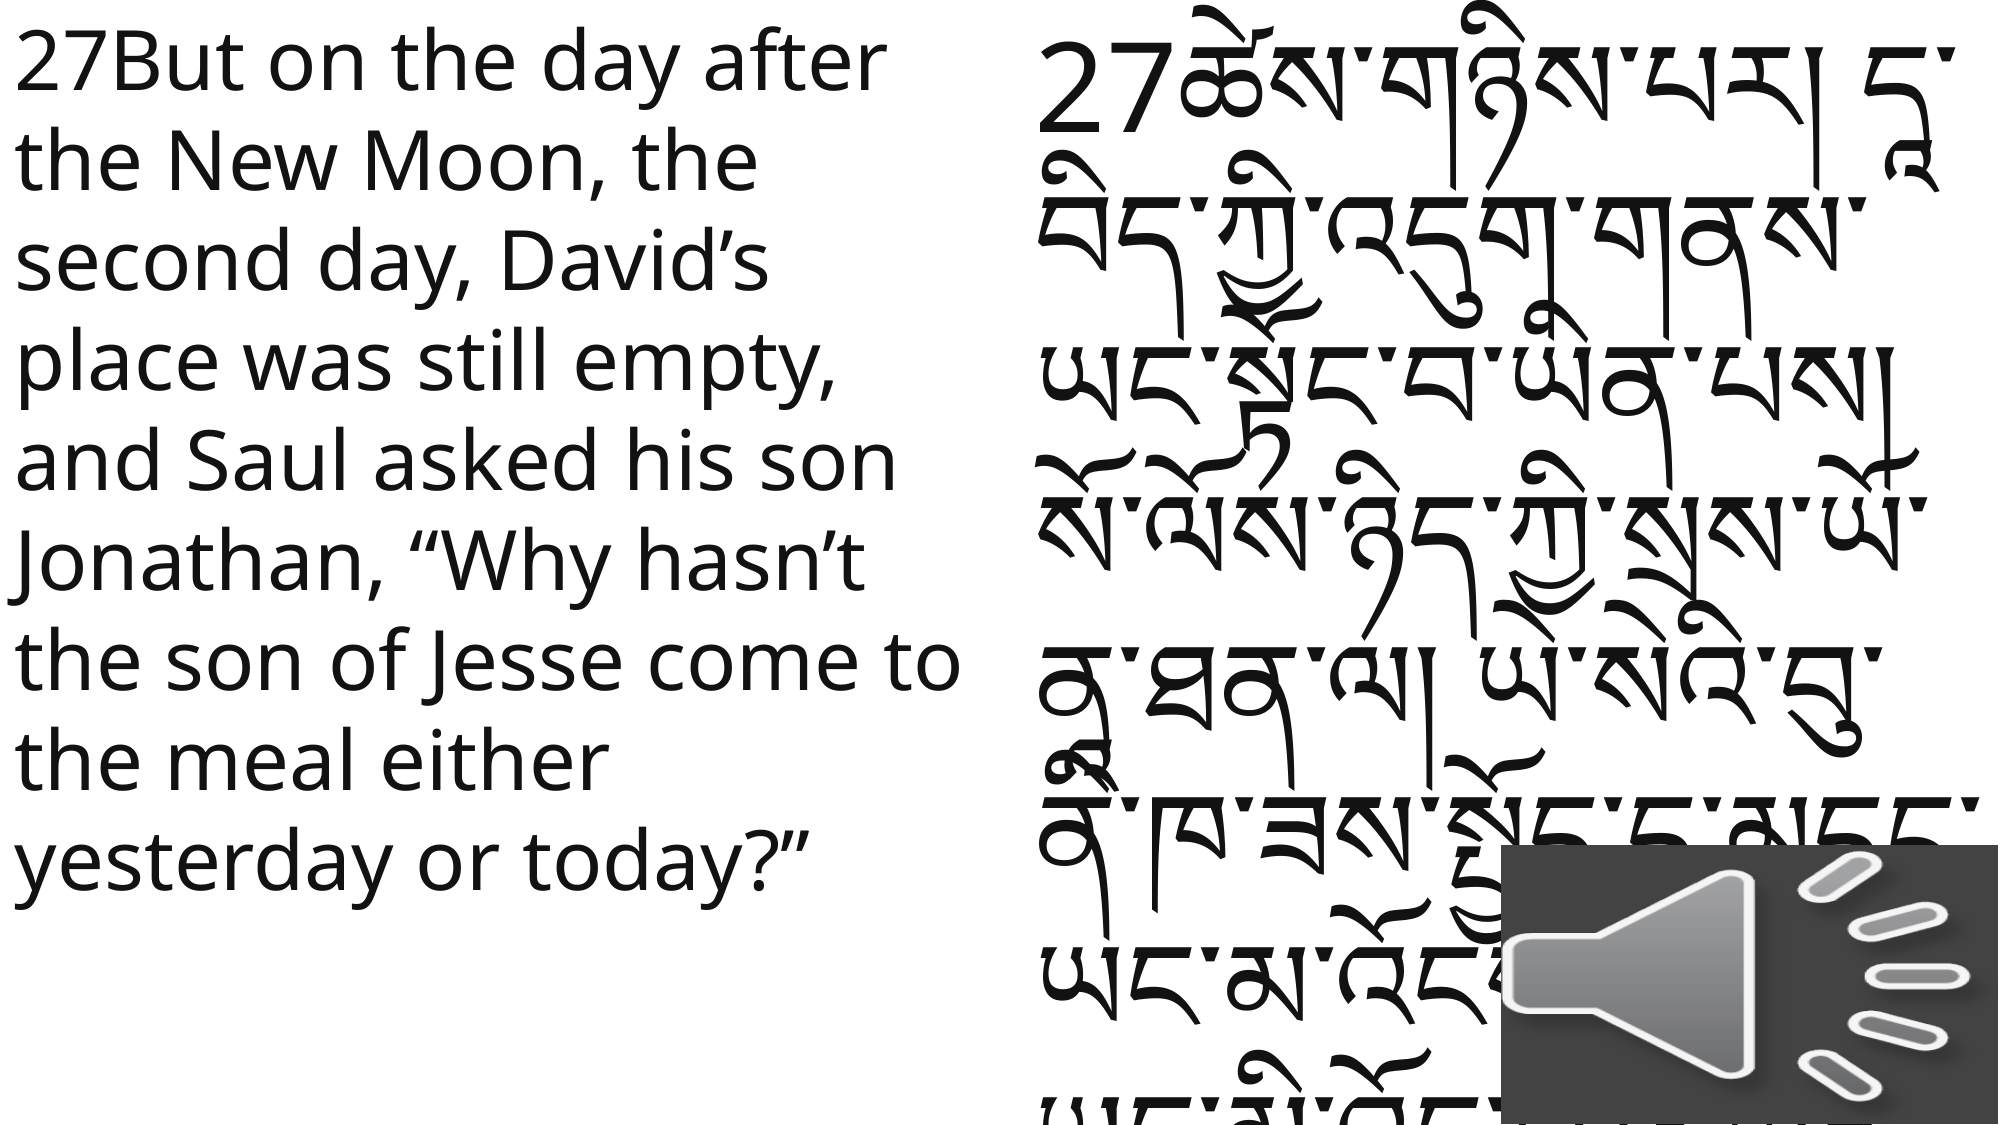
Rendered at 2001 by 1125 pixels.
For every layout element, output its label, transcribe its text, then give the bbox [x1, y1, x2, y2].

picture [1500, 843, 2000, 1125]
text_box 27ཚེས་གཉིས་པར། དཱ་བིད་ཀྱི་འདུག་གནས་ཡང་སྟོང་བ་ཡིན་པས། སོ་ལོས་ཉིད་ཀྱི་སྲས་ཡོ་ནཱ་ཐན་ལ། ཡེ་སེའི་བུ་ནི་ཁ་ཟས་སྤྱོད་དུ་མདང་ཡང་མ་འོངས། དེ་རིང་ཡང་མི་འོང་བ་ཅི་ཡིན་ཞེས་དྲིས་པའི་ལན་དུ། [1019, 0, 2000, 1125]
text_box 27But on the day after the New Moon, the second day, David’s place was still empty, and Saul asked his son Jonathan, “Why hasn’t the son of Jesse come to the meal either yesterday or today?” [0, 0, 981, 1125]
